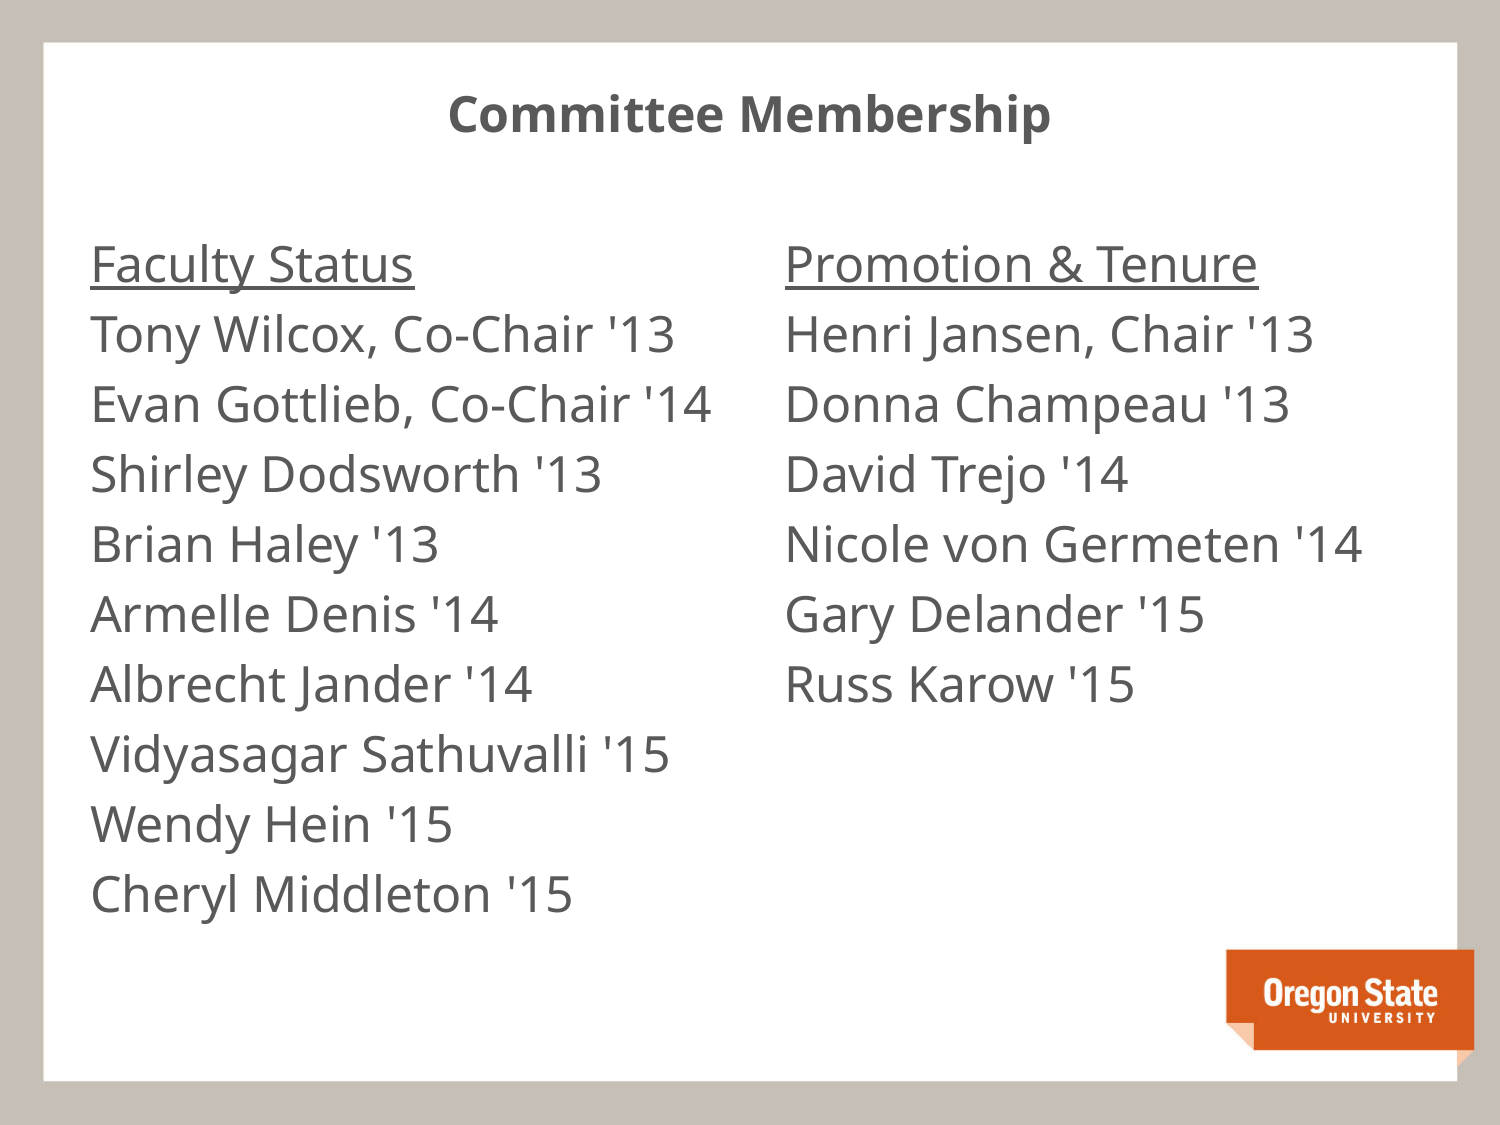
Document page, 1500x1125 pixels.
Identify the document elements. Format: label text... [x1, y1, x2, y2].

list Promotion & Tenure Henri Jansen, Chair '13 Donna Champeau '13 David Trejo '14 Nicole von Germeten '14 Gary Delander '15 Russ Karow '15 [769, 224, 1427, 938]
list Faculty Status Tony Wilcox, Co-Chair '13 Evan Gottlieb, Co-Chair '14 Shirley Dodsworth '13 Brian Haley '13 Armelle Denis '14 Albrecht Jander '14 Vidyasagar Sathuvalli '15 Wendy Hein '15 Cheryl Middleton '15 [74, 224, 733, 938]
picture [0, 0, 1500, 1125]
title Committee Membership [74, 74, 1426, 188]
